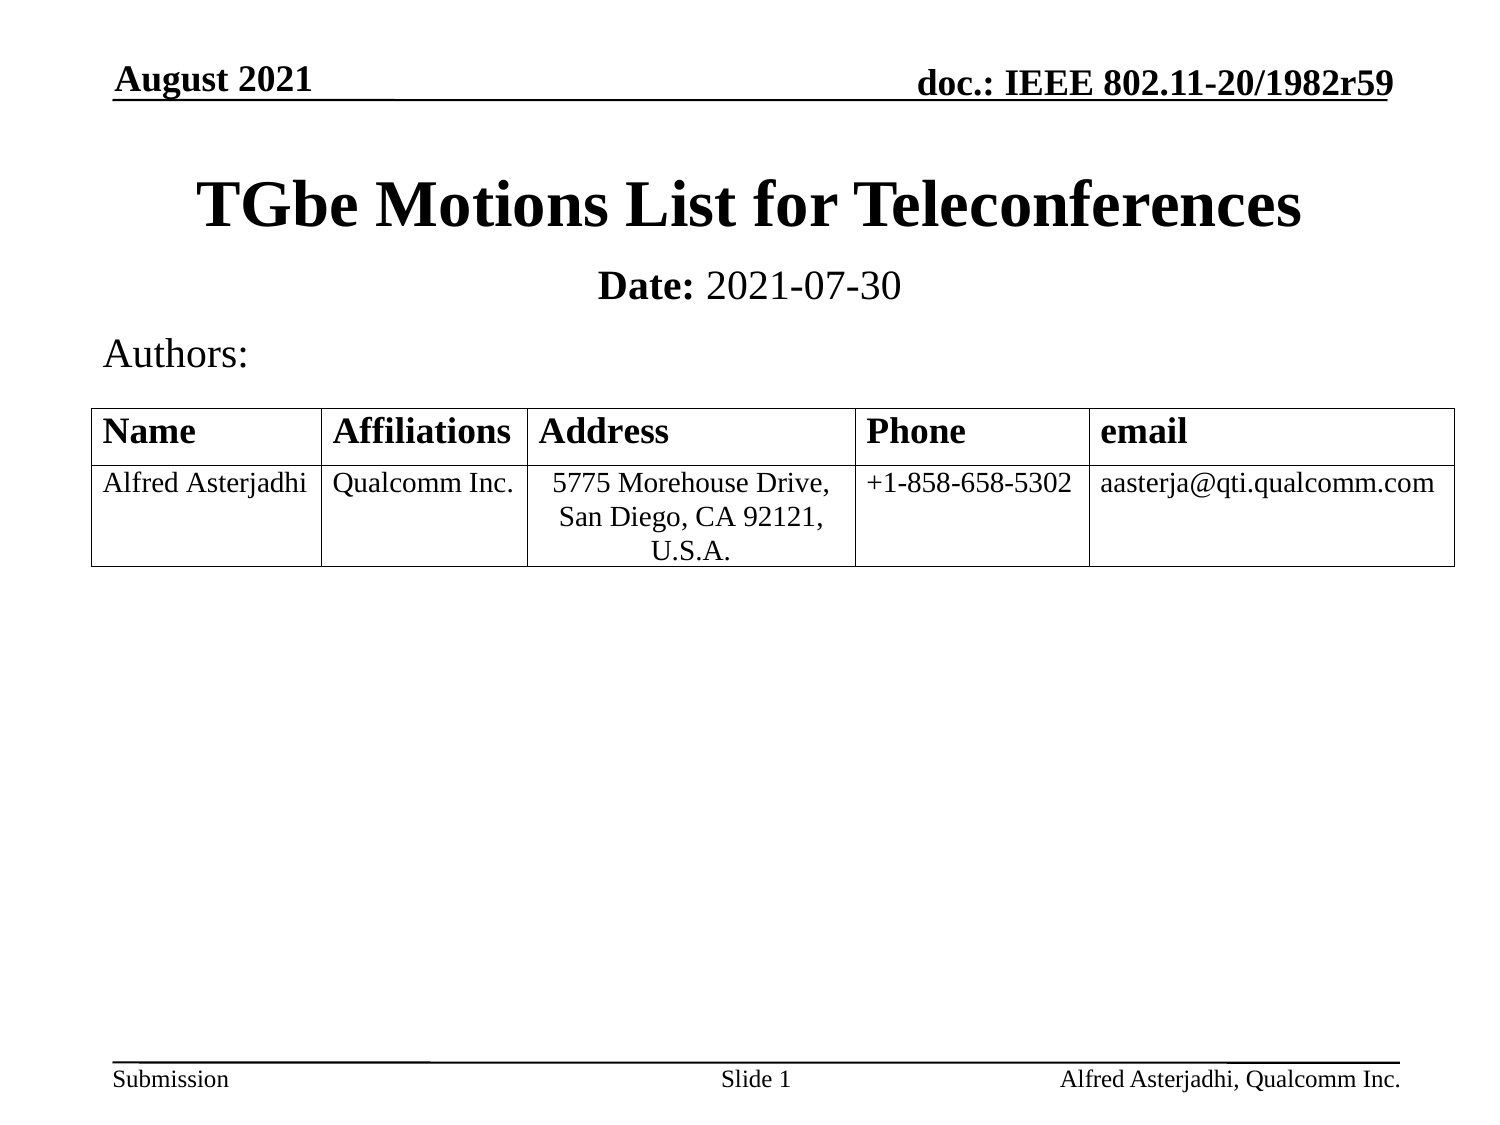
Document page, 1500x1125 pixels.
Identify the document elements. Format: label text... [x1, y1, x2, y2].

slide_number Slide 1 [712, 1061, 800, 1123]
title TGbe Motions List for Teleconferences [112, 112, 1388, 249]
text_box Authors: [87, 318, 325, 381]
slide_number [114, 54, 493, 100]
footer Alfred Asterjadhi, Qualcomm Inc. [902, 1061, 1402, 1093]
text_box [75, 407, 1477, 819]
list Date: 2021-07-30 [112, 249, 1388, 316]
